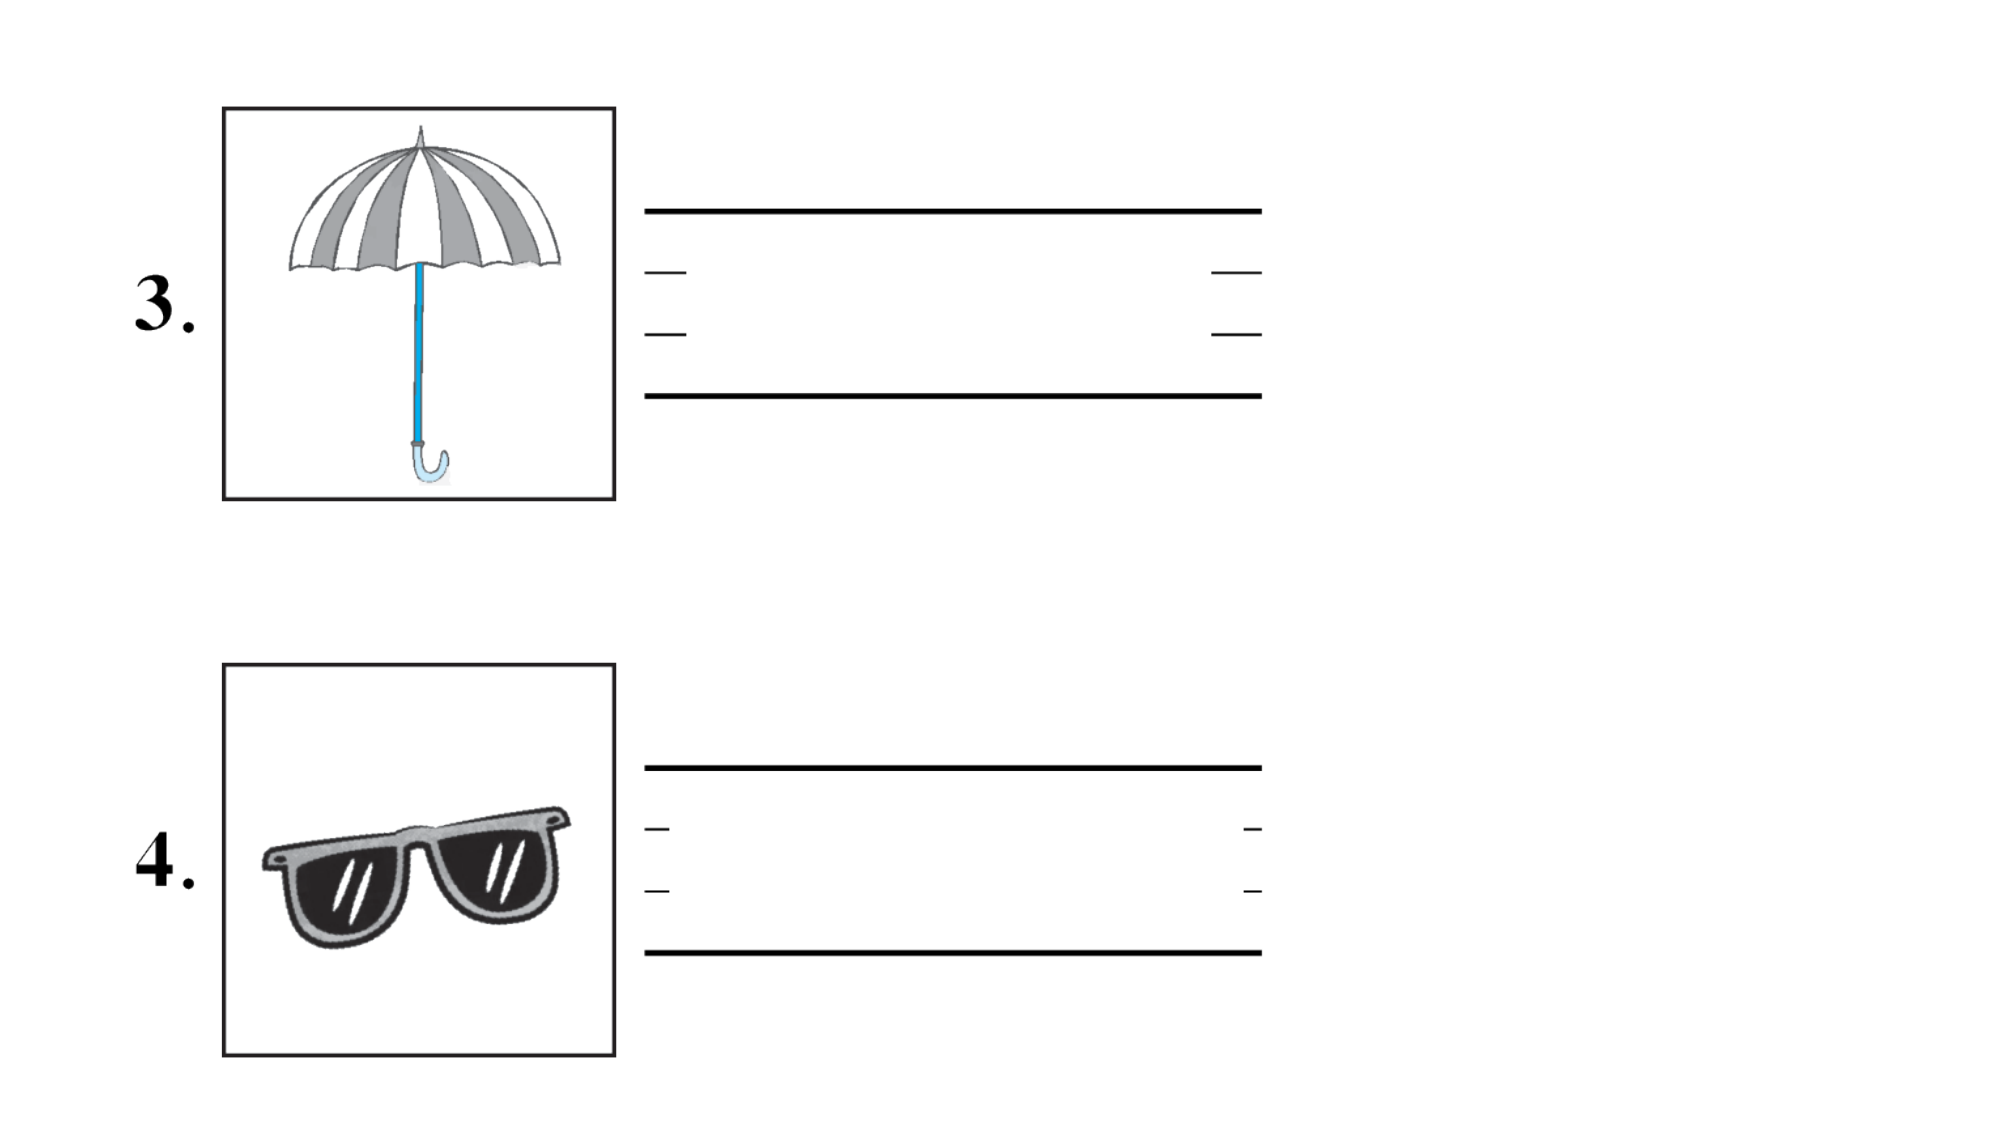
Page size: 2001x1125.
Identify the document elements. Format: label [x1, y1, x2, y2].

picture [129, 24, 1924, 1125]
